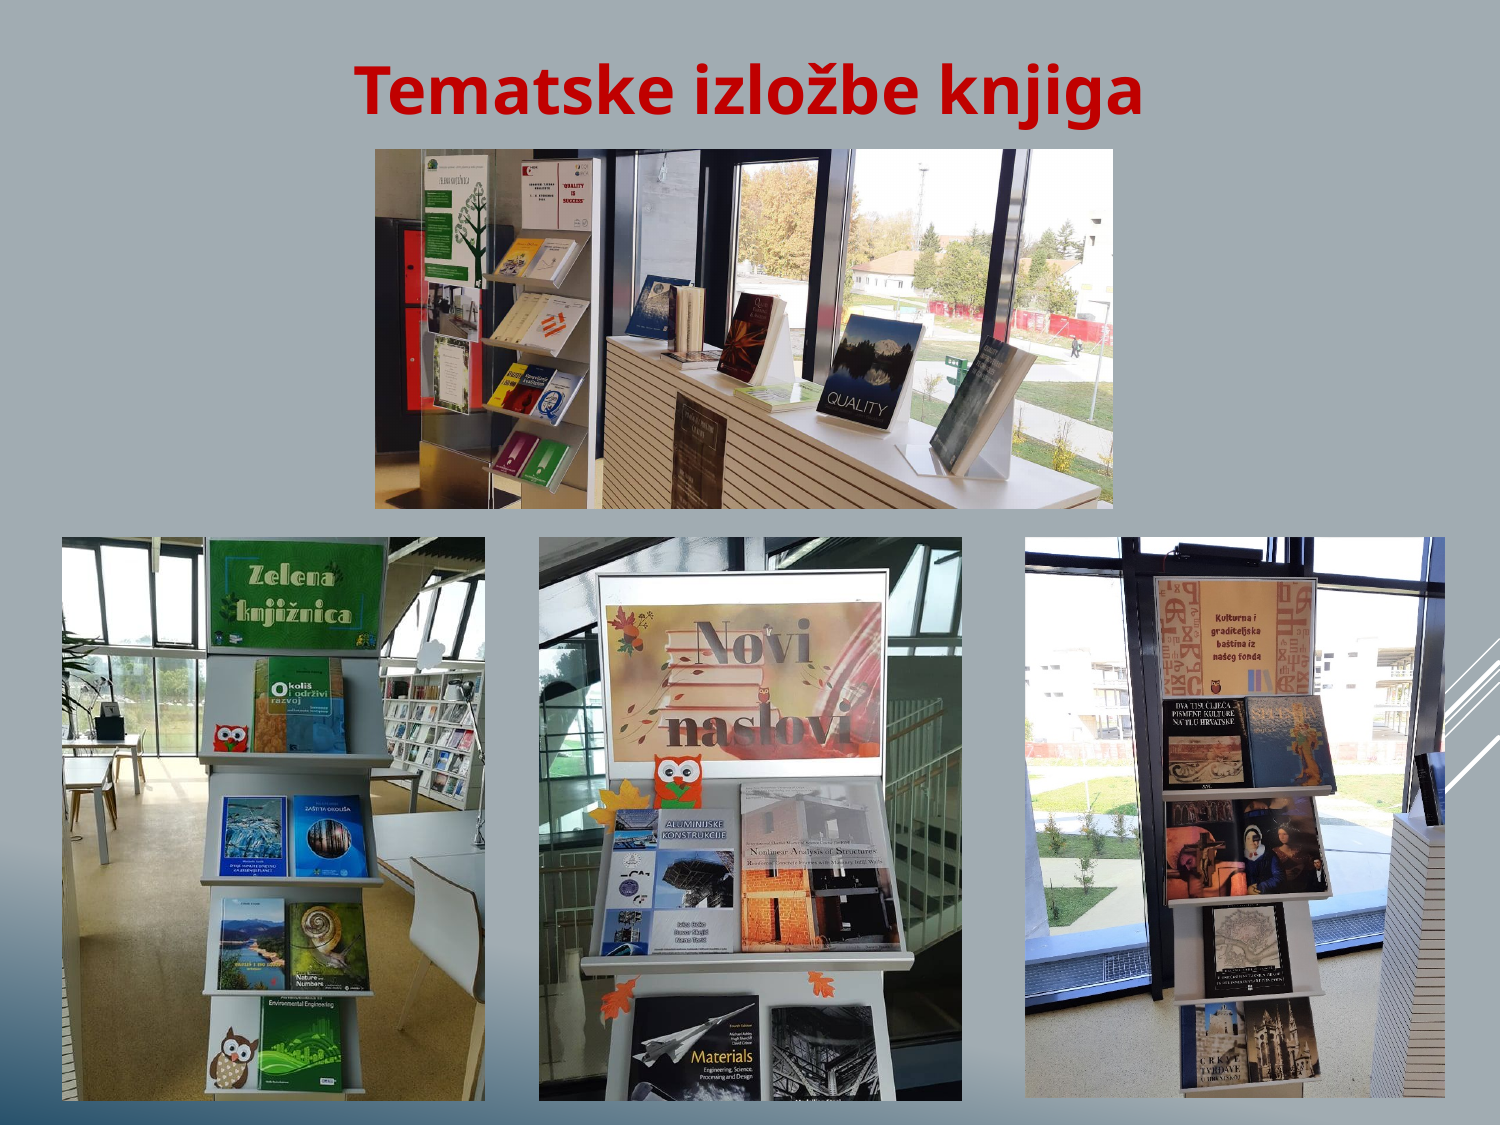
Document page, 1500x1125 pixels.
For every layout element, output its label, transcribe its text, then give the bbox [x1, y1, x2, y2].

picture [62, 537, 485, 1101]
title Tematske izložbe knjiga [200, 24, 1301, 150]
picture [374, 149, 1113, 509]
picture [1024, 537, 1445, 1098]
picture [538, 537, 962, 1101]
